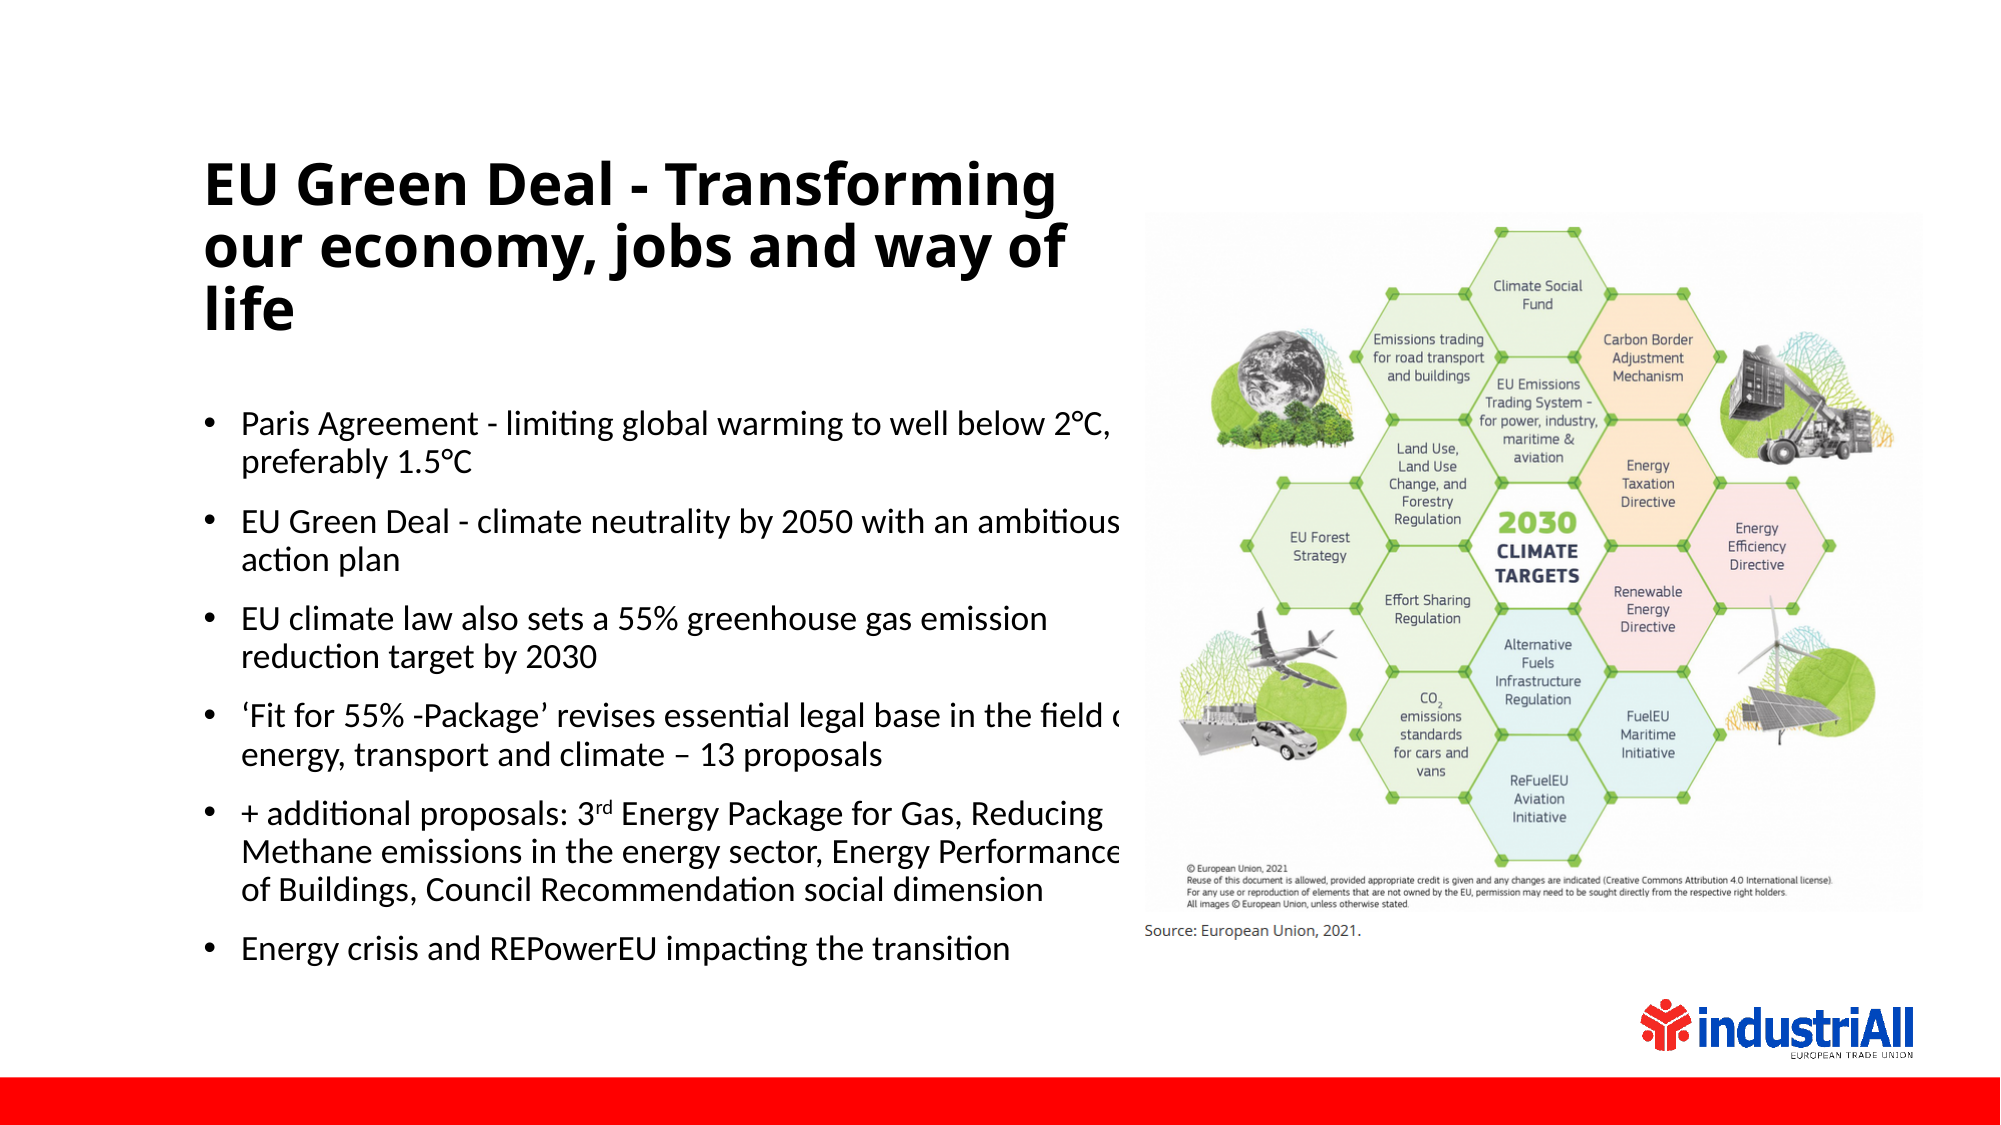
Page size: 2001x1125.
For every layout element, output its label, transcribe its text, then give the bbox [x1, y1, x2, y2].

list Paris Agreement - limiting global warming to well below 2°C, preferably 1.5°C EU Green Deal - climate neutrality by 2050 with an ambitious action plan EU climate law also sets a 55% greenhouse gas emission reduction target by 2030 ‘Fit for 55% -Package’ revises essential legal base in the field of energy, transport and climate – 13 proposals + additional proposals: 3rd Energy Package for Gas, Reducing Methane emissions in the energy sector, Energy Performance of Buildings, Council Recommendation social dimension Energy crisis and REPowerEU impacting the transition [188, 397, 1162, 1040]
picture [1119, 206, 2000, 949]
title EU Green Deal - Transforming our economy, jobs and way of life [188, 81, 1162, 351]
text_box [0, 1076, 2000, 1125]
picture [1628, 993, 1924, 1064]
